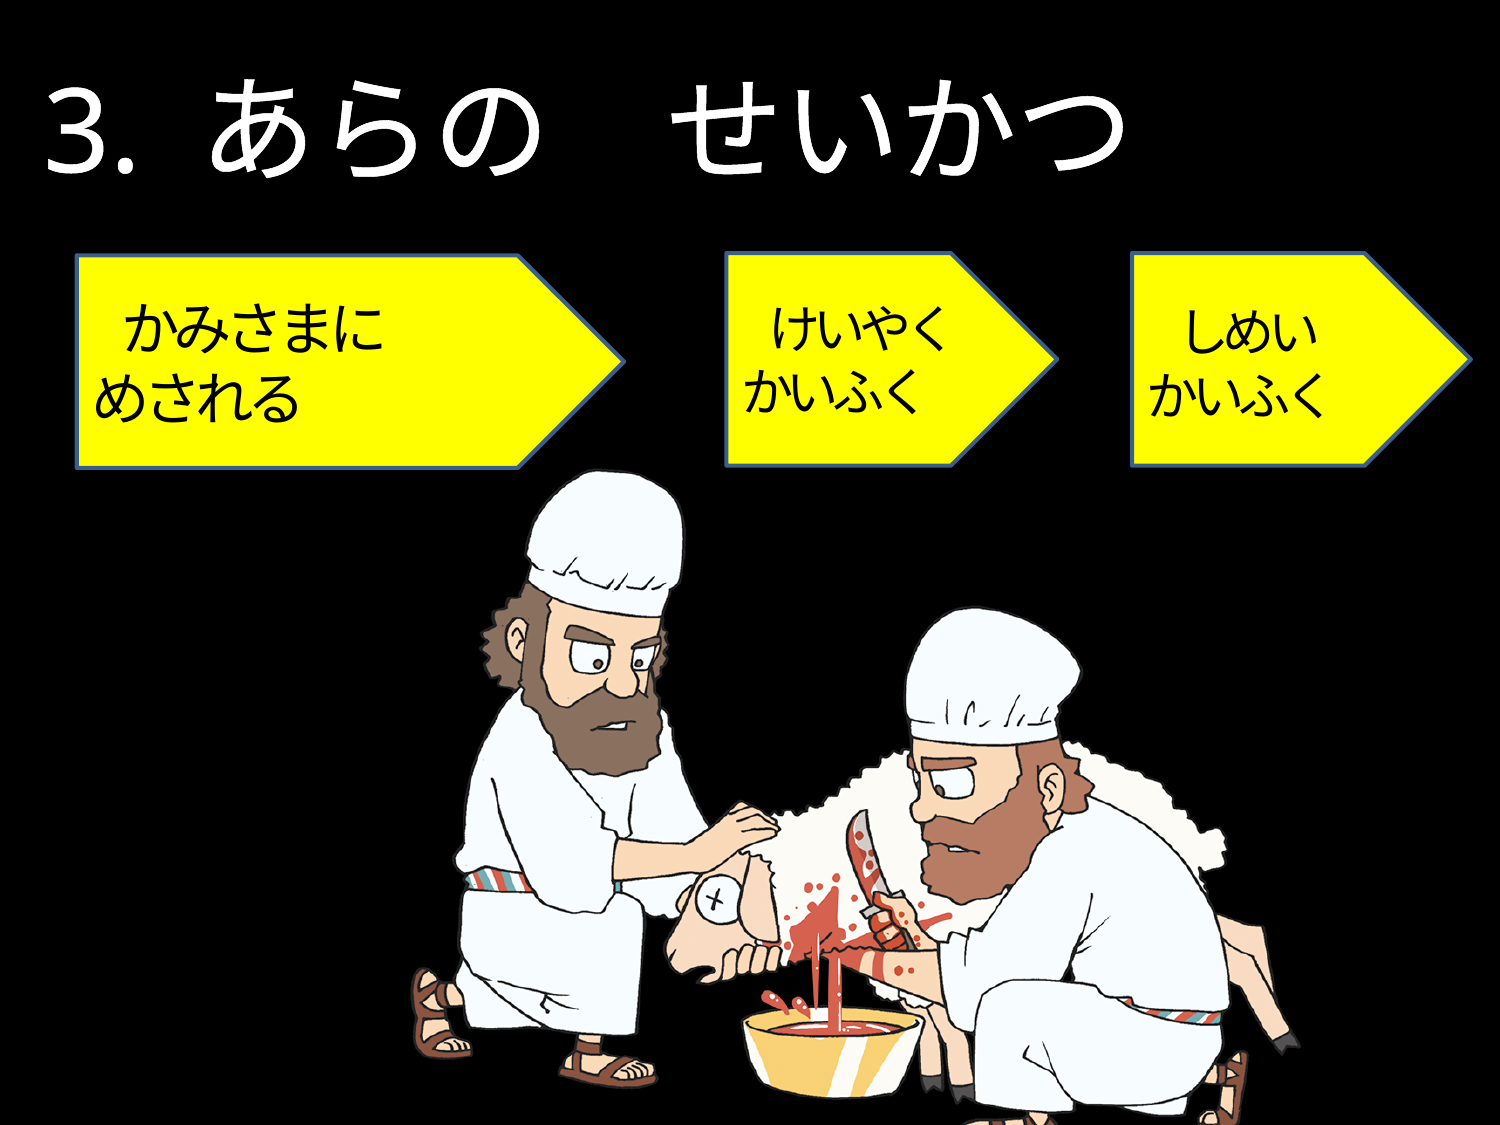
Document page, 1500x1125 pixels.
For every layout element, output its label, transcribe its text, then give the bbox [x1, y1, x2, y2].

text_box けいやく かいふく [724, 251, 1060, 466]
title 3. あらの せいかつ [2, 42, 1500, 209]
text_box しめい かいふく [1129, 251, 1473, 468]
picture [409, 467, 1302, 1125]
text_box かみさまに めされる [74, 253, 627, 470]
